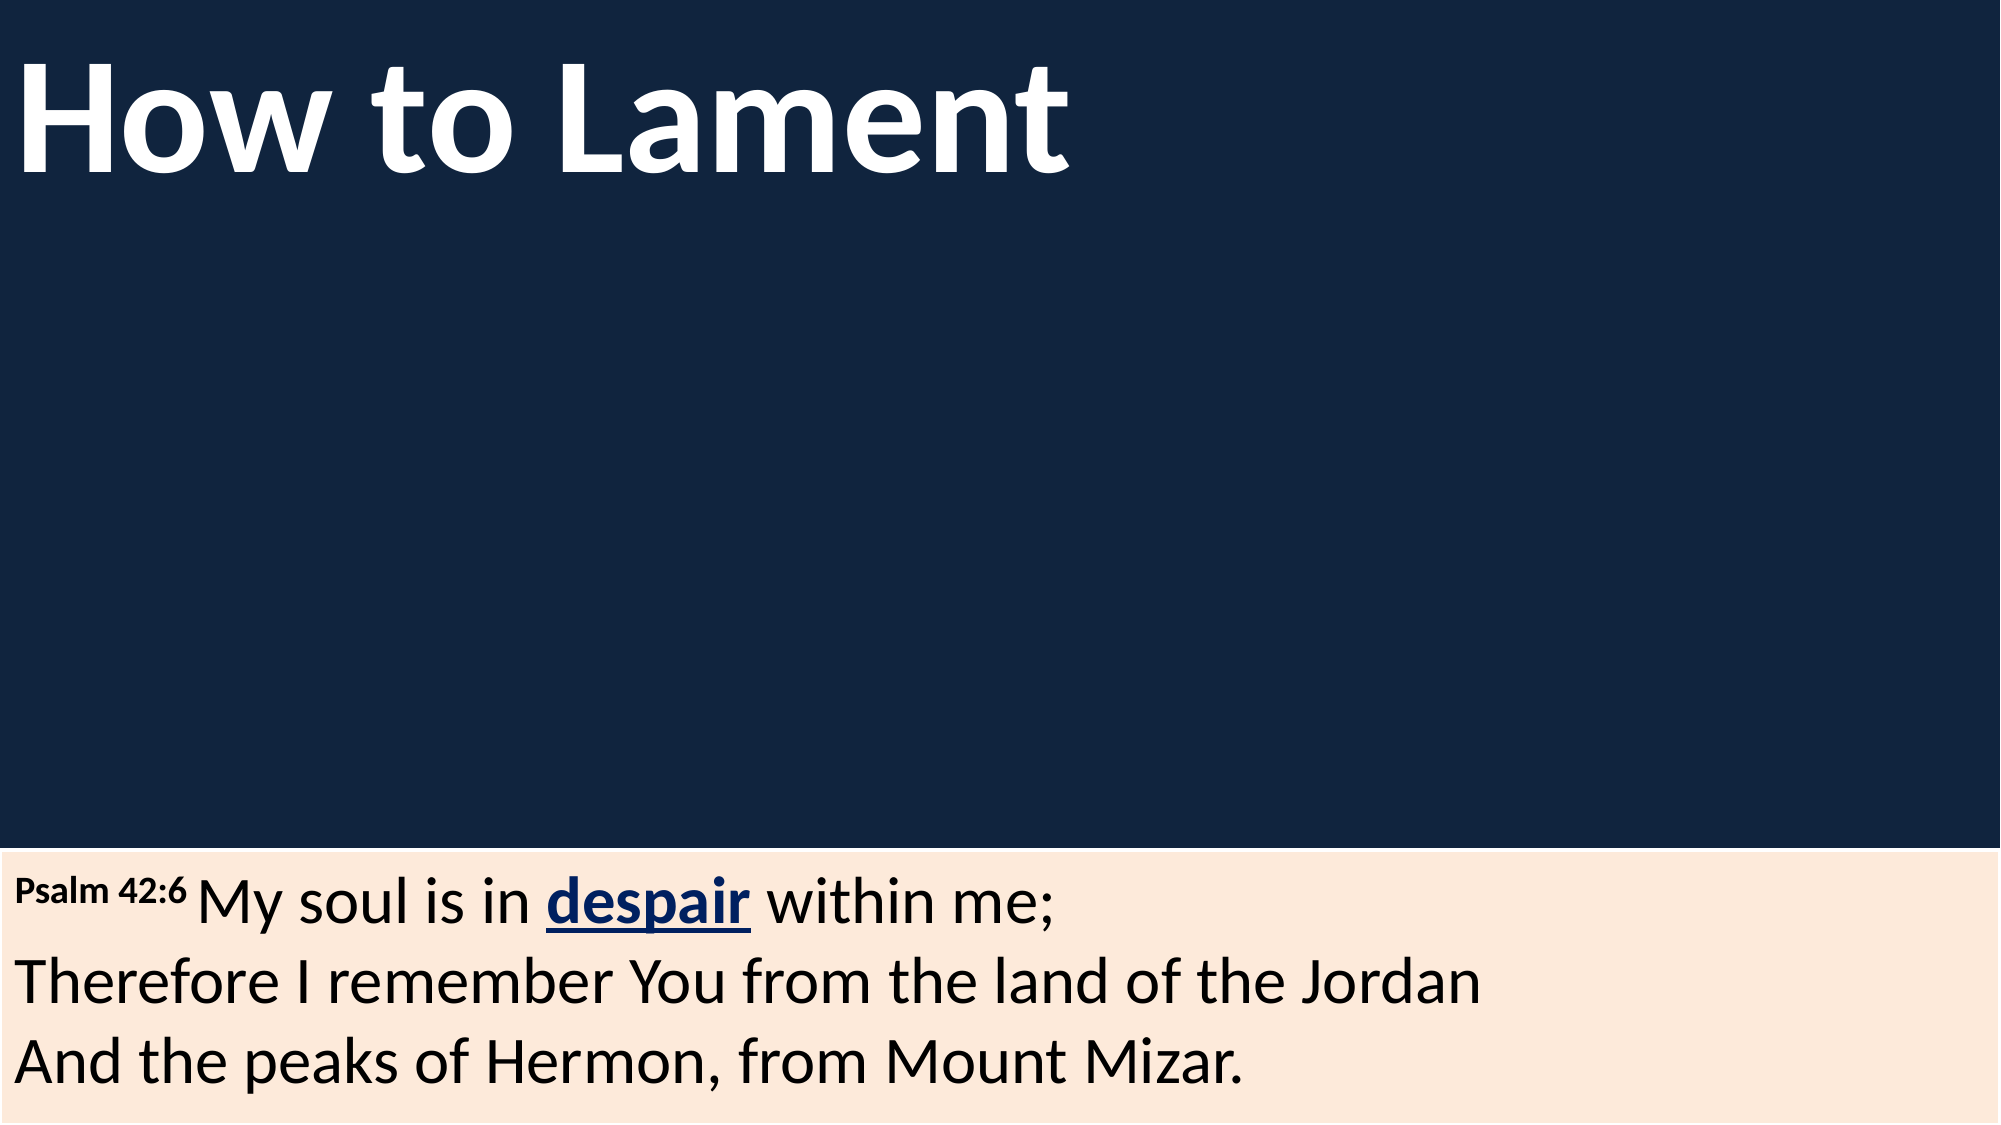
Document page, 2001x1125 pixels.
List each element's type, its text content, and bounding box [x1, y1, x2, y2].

text_box How to Lament [0, 12, 1150, 200]
text_box Psalm 42:6 My soul is in despair within me; Therefore I remember You from the land of the Jordan And the peaks of Hermon, from Mount Mizar. [0, 848, 2000, 1125]
